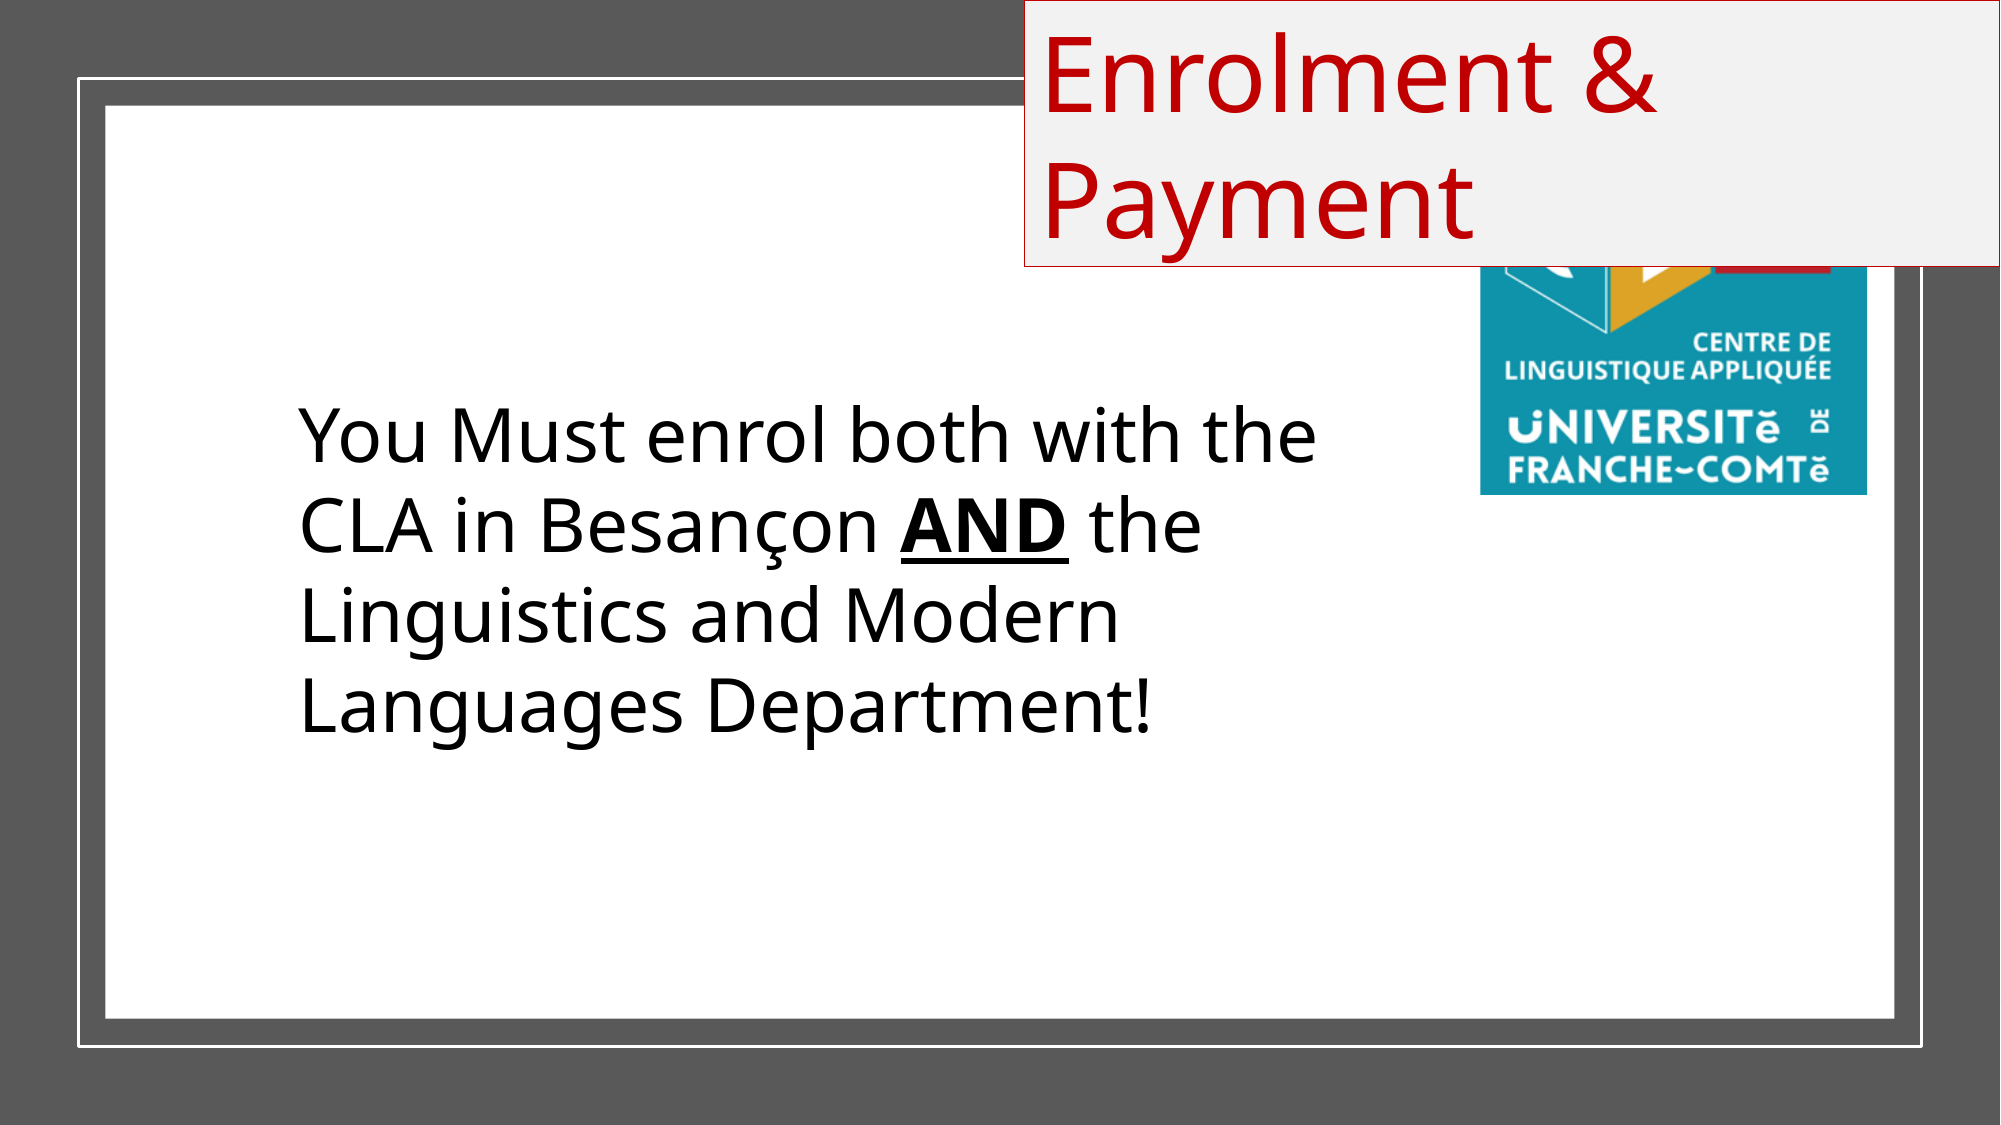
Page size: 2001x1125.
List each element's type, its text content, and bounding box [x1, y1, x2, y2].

text_box [77, 77, 1923, 1004]
text_box Enrolment & Payment [1024, 0, 2000, 267]
text_box You Must enrol both with the CLA in Besançon AND the Linguistics and Modern Languages Department! [284, 380, 1481, 755]
picture [1480, 141, 1868, 495]
text_box [1923, 267, 2000, 1004]
picture [0, 1006, 2000, 1125]
text_box [0, 0, 1024, 1004]
